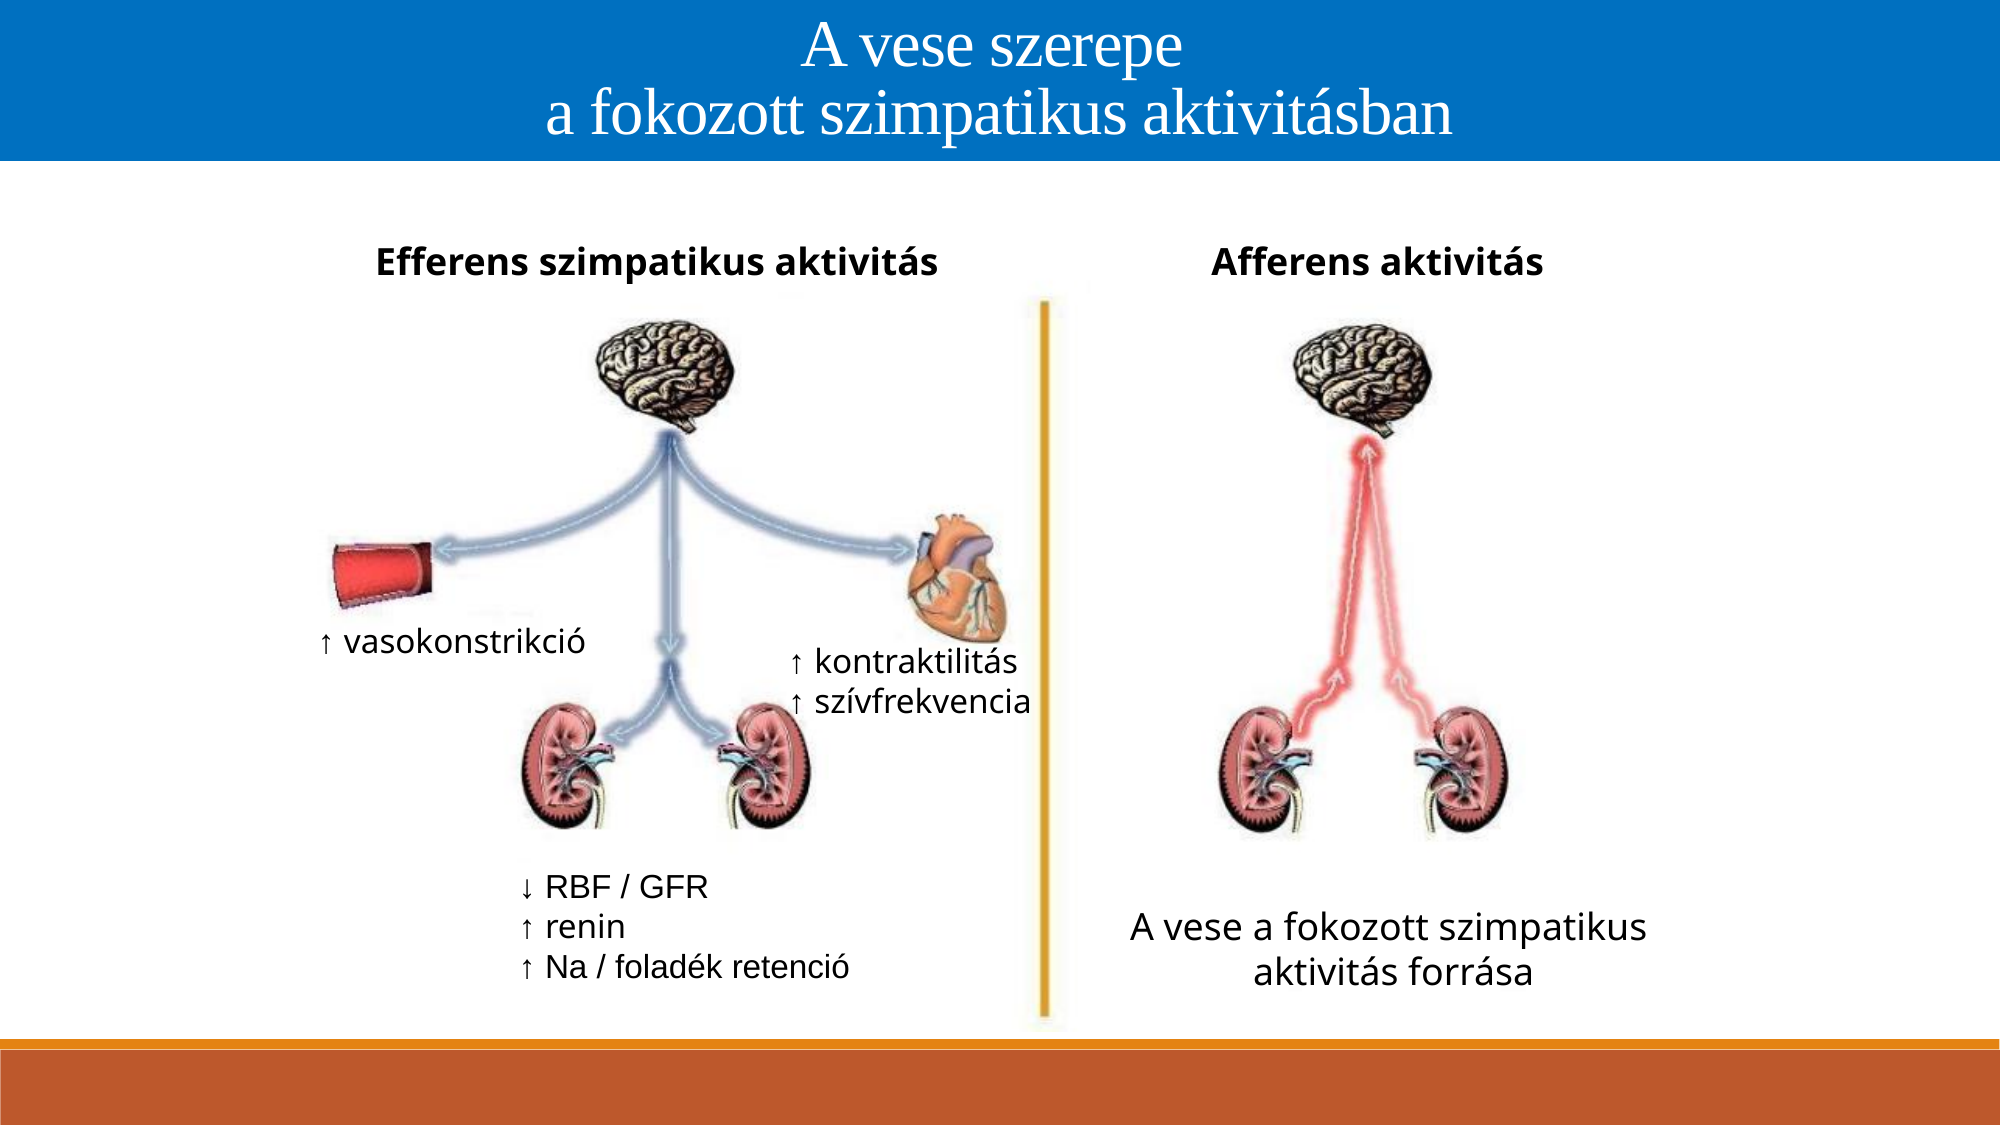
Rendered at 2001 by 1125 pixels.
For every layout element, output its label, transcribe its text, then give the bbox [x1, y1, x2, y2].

title A vese szerepe a fokozott szimpatikus aktivitásban [0, 0, 2000, 161]
picture [305, 231, 1698, 1033]
